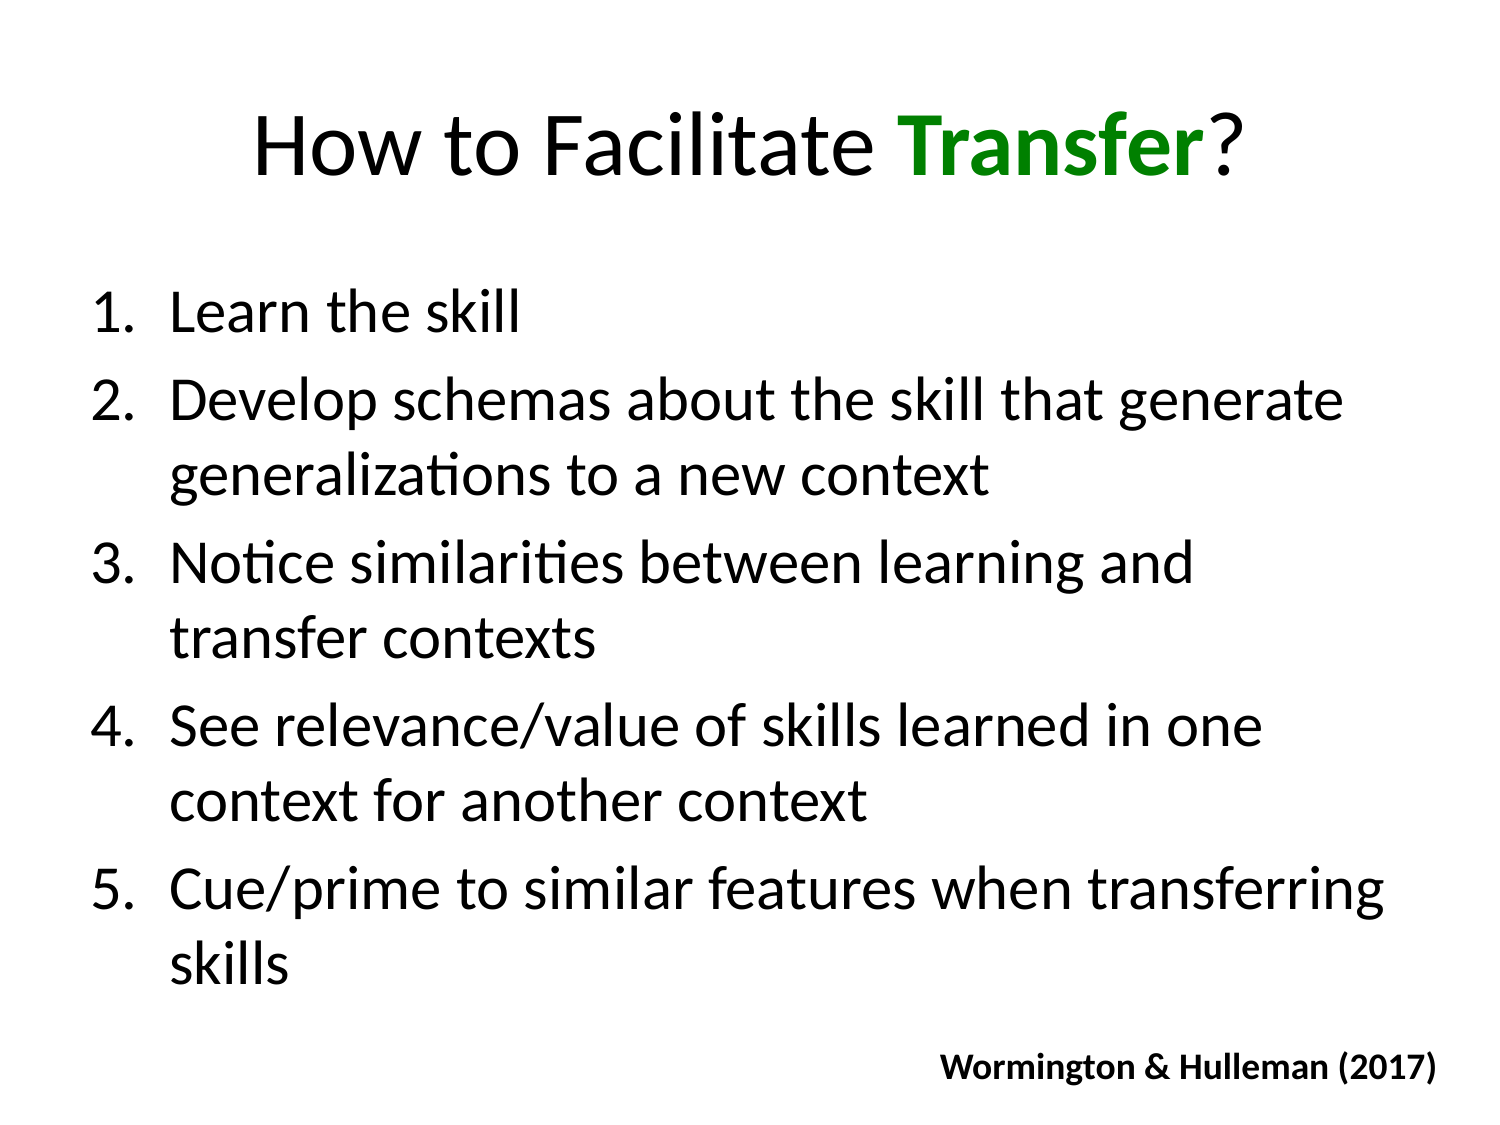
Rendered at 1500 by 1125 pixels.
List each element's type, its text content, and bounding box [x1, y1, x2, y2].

title How to Facilitate Transfer? [75, 45, 1425, 233]
text_box Wormington & Hulleman (2017) [924, 1034, 1488, 1095]
list Learn the skill Develop schemas about the skill that generate generalizations to a new context Notice similarities between learning and transfer contexts See relevance/value of skills learned in one context for another context Cue/prime to similar features when transferring skills [75, 262, 1425, 1005]
